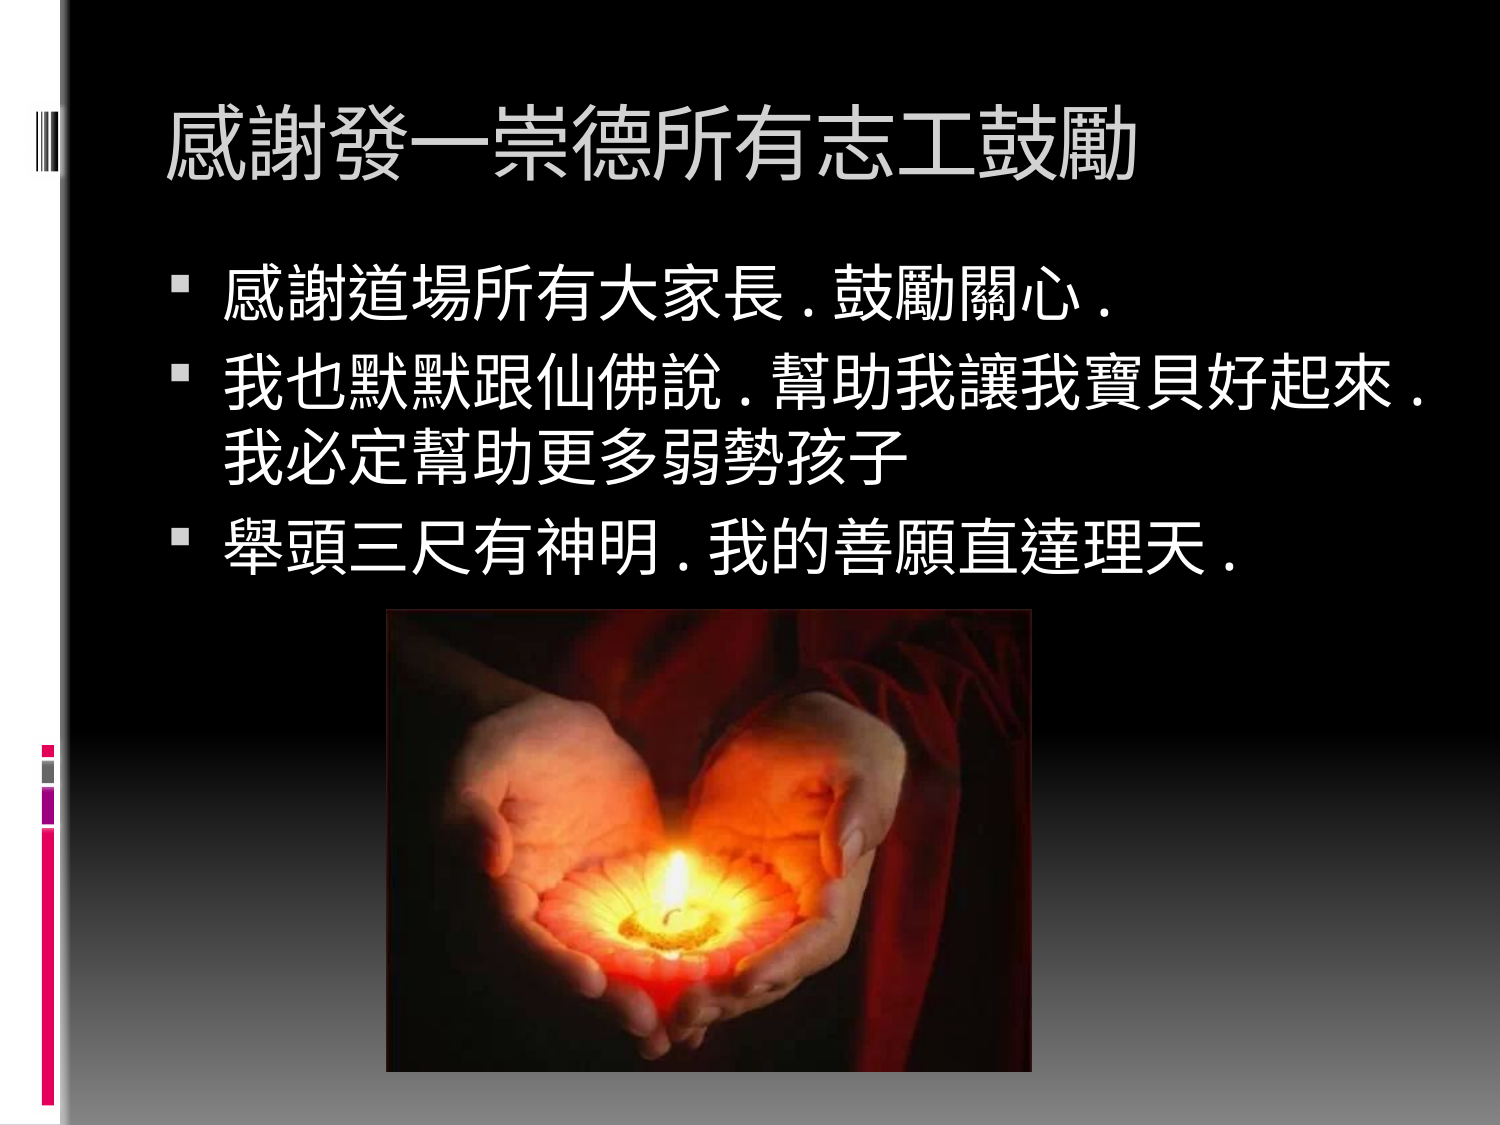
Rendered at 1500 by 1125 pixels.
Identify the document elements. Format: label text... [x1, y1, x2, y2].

title 感謝發一崇德所有志工鼓勵 [150, 83, 1425, 234]
list 感謝道場所有大家長.鼓勵關心. 我也默默跟仙佛說.幫助我讓我寶貝好起來.我必定幫助更多弱勢孩子 舉頭三尺有神明.我的善願直達理天. [140, 246, 1416, 997]
picture [386, 608, 1032, 1072]
